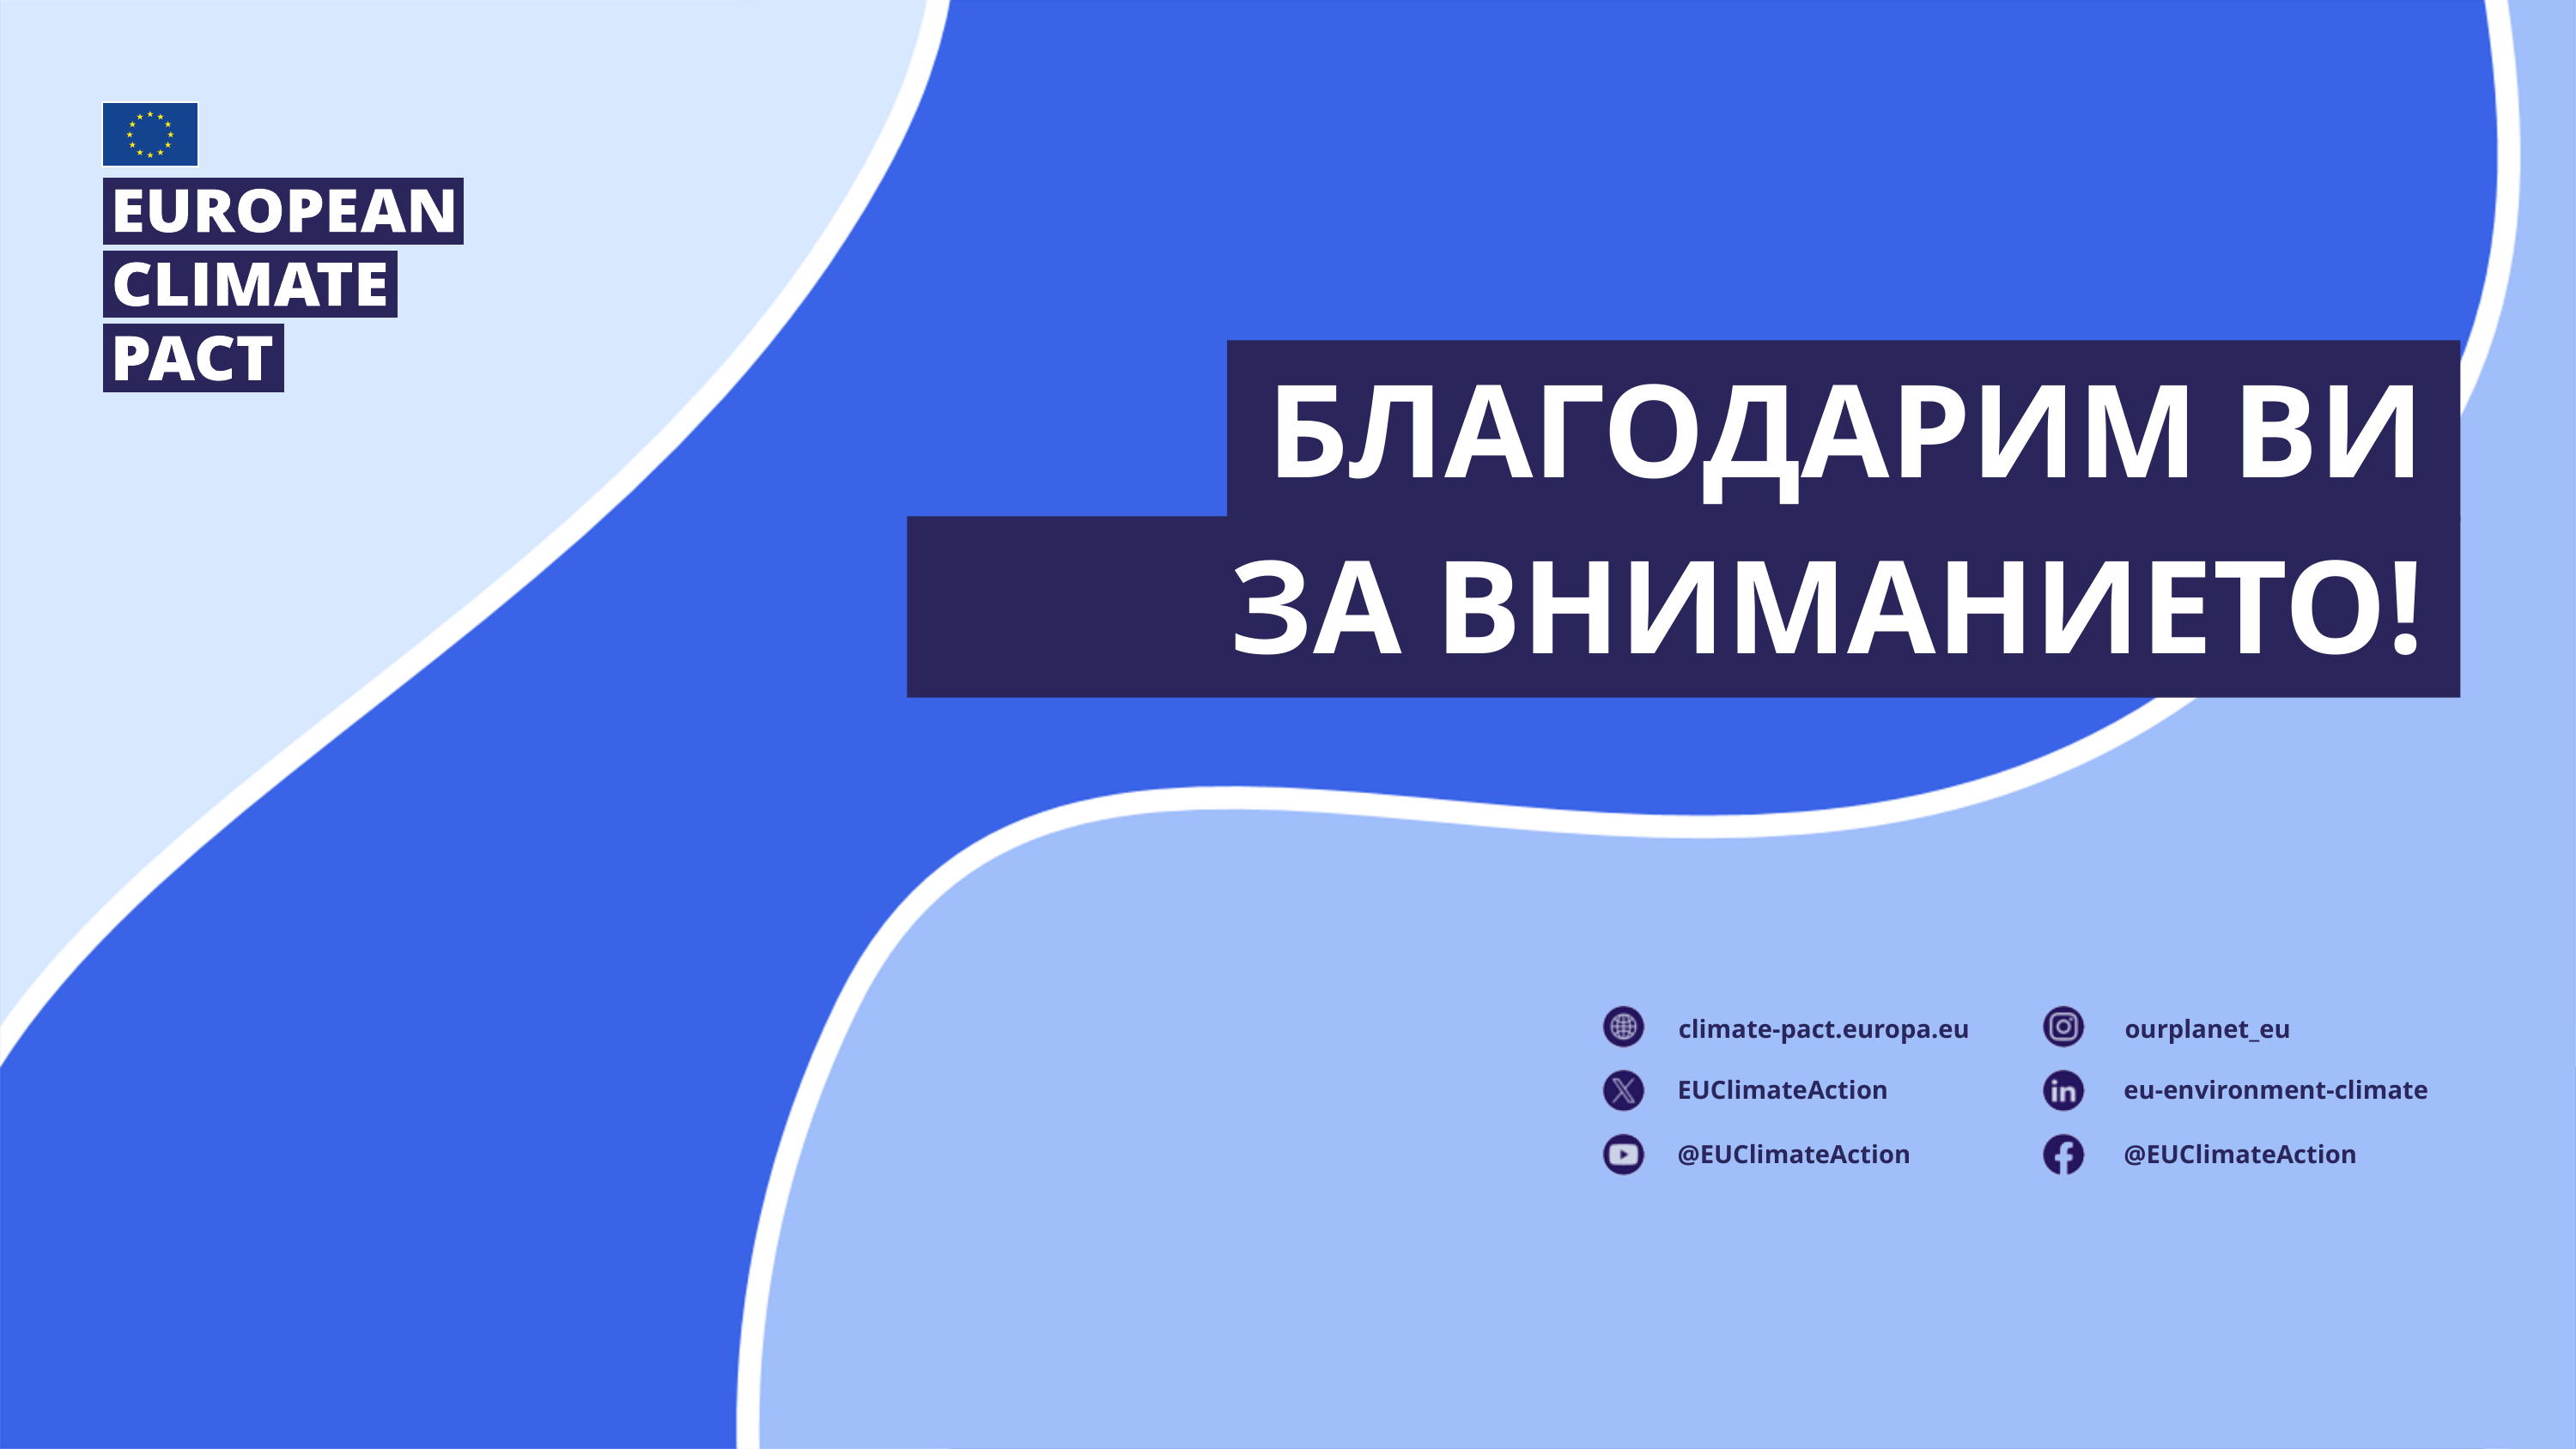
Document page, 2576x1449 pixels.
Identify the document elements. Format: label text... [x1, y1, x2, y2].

title Благодарим Ви [1227, 340, 2461, 516]
picture [0, 0, 2576, 1449]
list за вниманието! [907, 516, 2461, 698]
